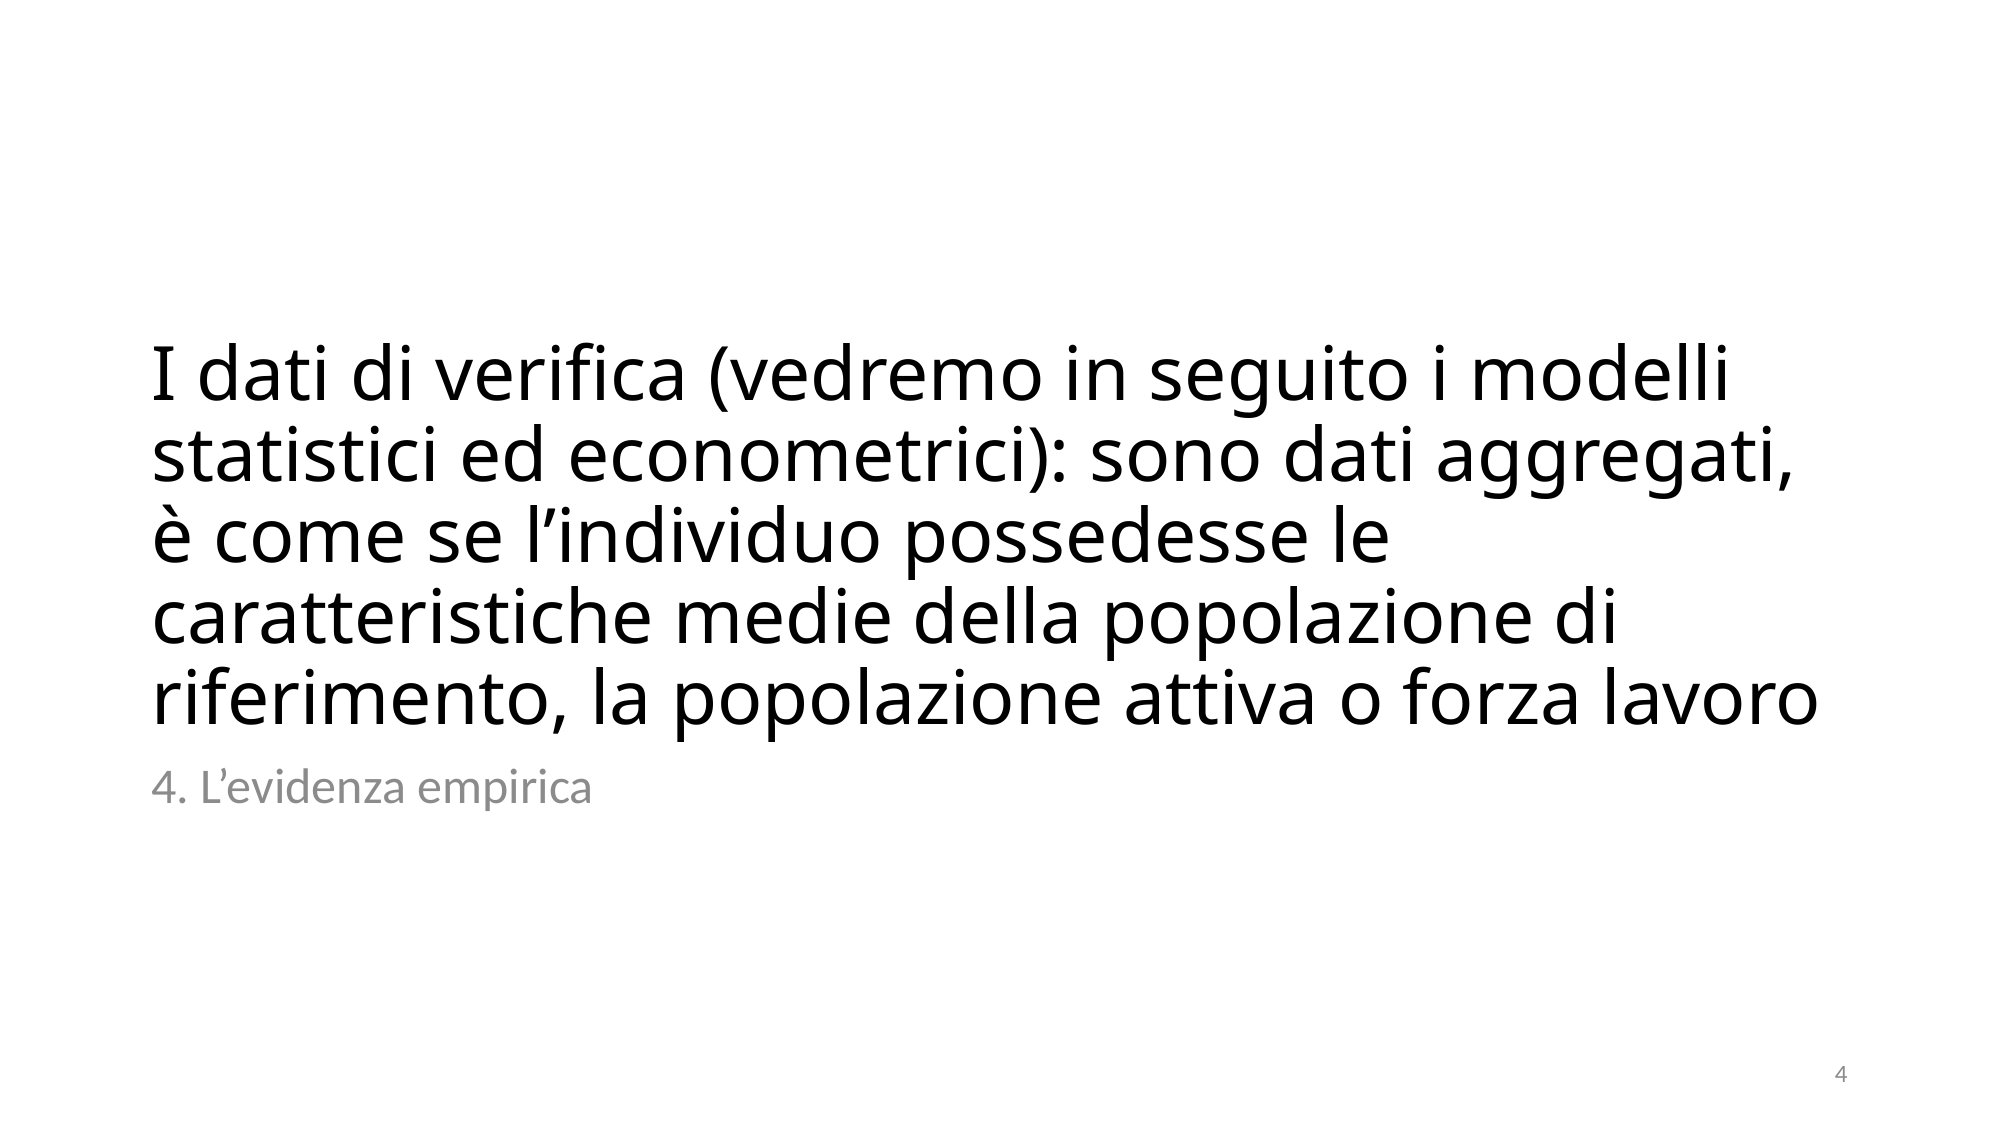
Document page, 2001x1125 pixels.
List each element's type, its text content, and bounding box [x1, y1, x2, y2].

slide_number 4 [1412, 1042, 1863, 1103]
title I dati di verifica (vedremo in seguito i modelli statistici ed econometrici): sono dati aggregati, è come se l’individuo possedesse le caratteristiche medie della popolazione di riferimento, la popolazione attiva o forza lavoro [136, 280, 1862, 749]
list 4. L’evidenza empirica [136, 752, 1862, 999]
